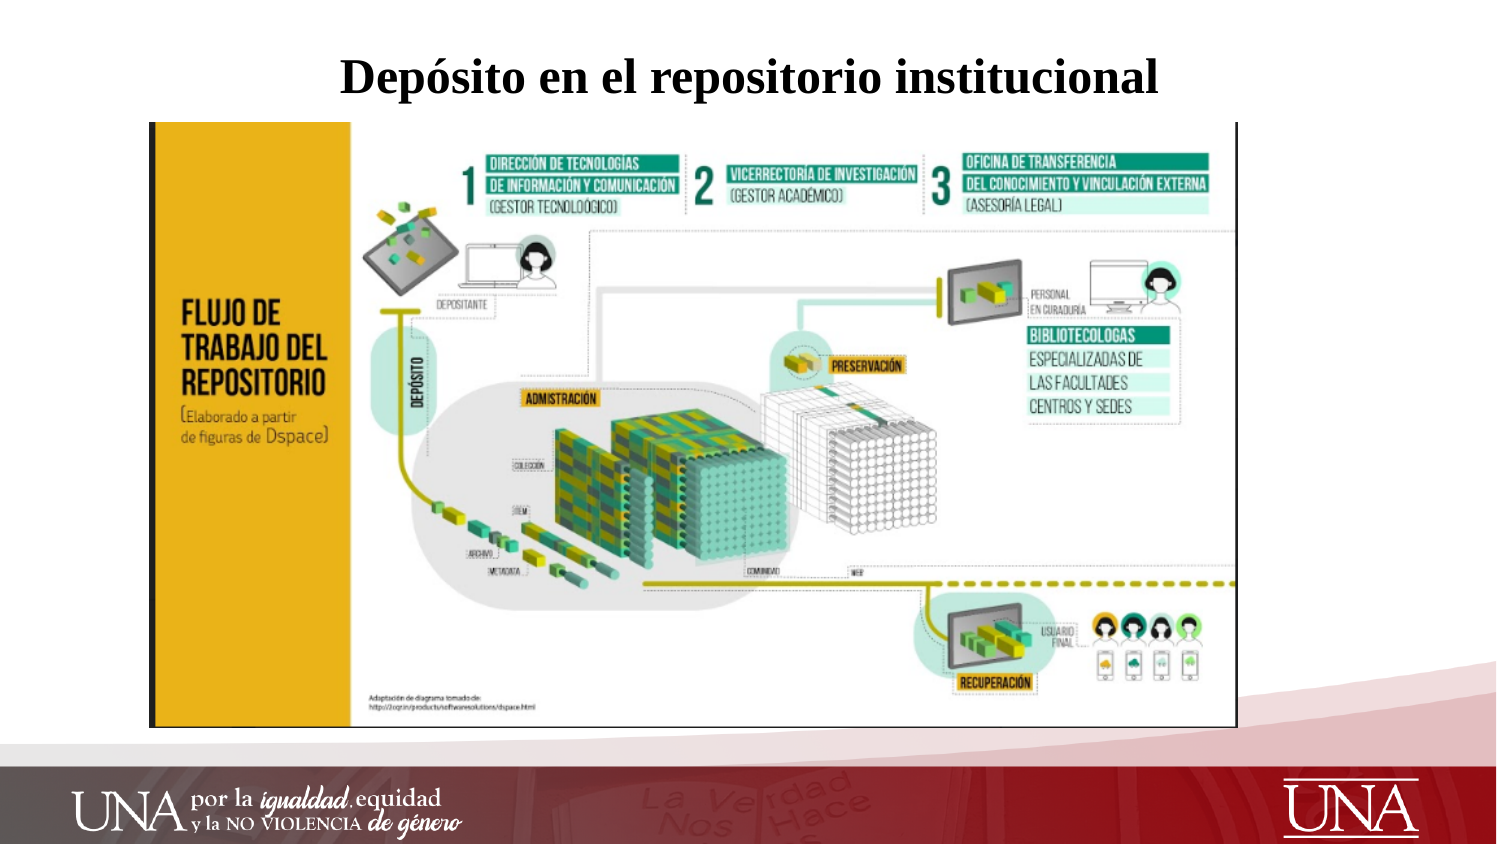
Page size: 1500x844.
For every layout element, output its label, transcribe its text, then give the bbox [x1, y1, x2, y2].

picture [0, 6, 1497, 844]
title Depósito en el repositorio institucional [51, 28, 1449, 123]
